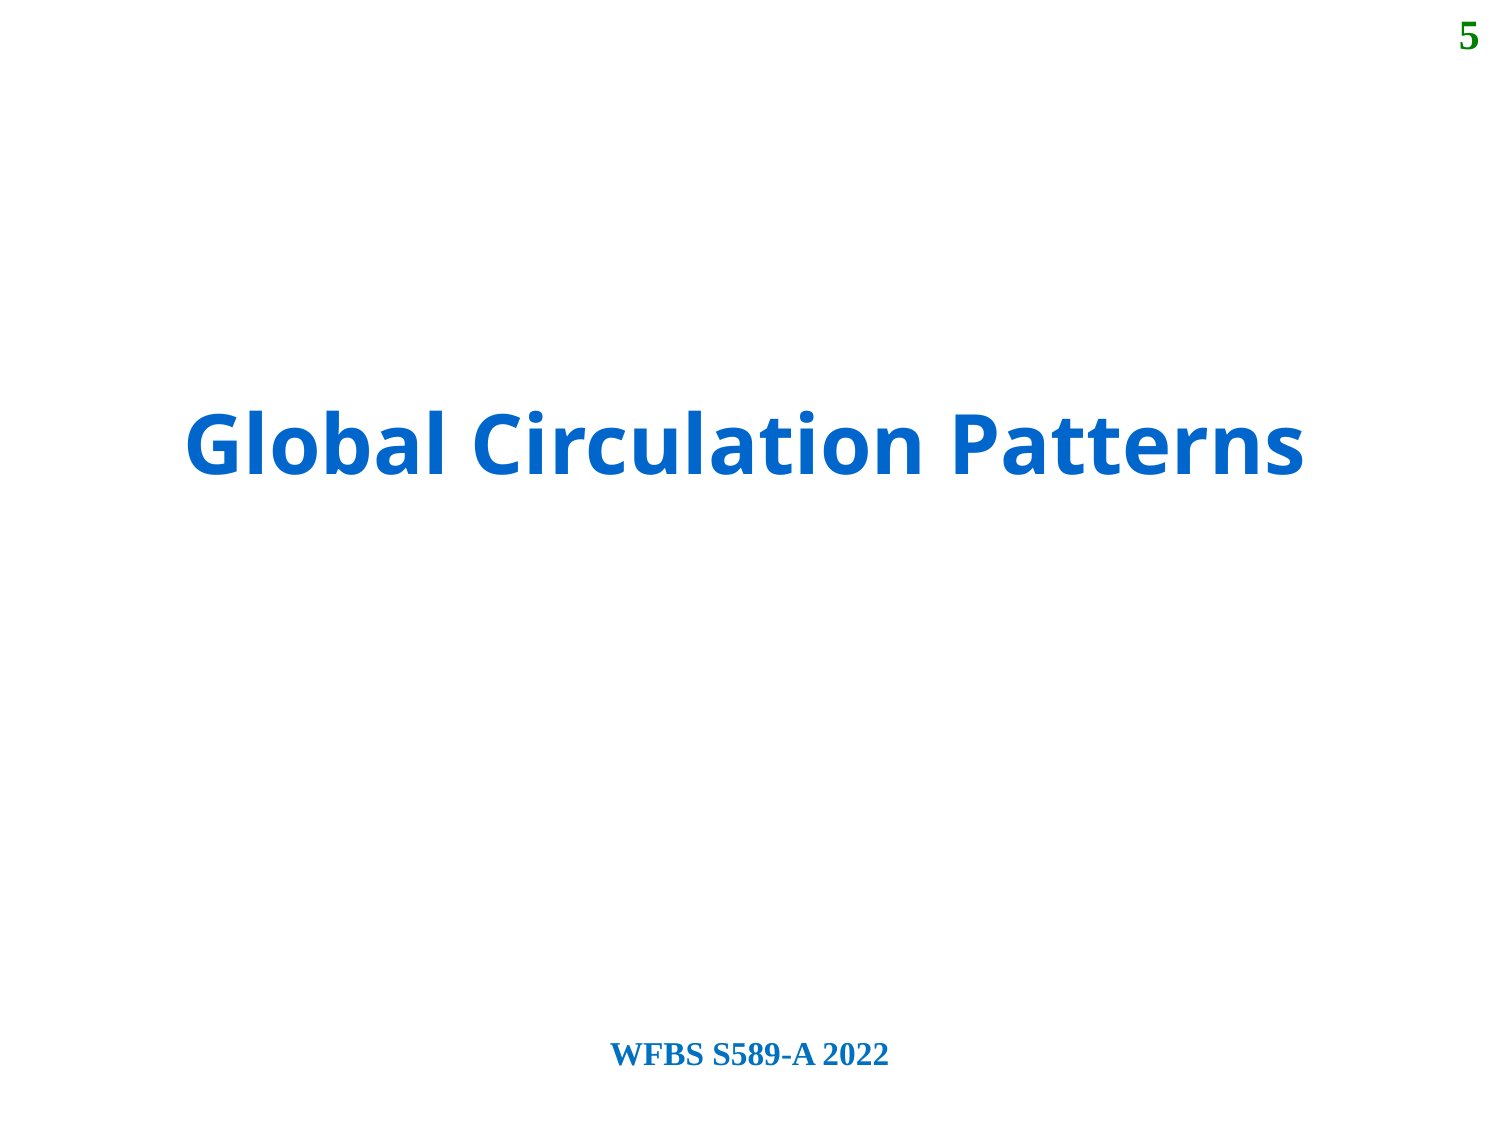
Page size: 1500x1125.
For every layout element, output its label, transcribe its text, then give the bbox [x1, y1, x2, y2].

text_box Global Circulation Patterns [49, 383, 1463, 499]
slide_number 5 [1412, 0, 1495, 74]
footer WFBS S589-A 2022 [512, 1025, 988, 1100]
